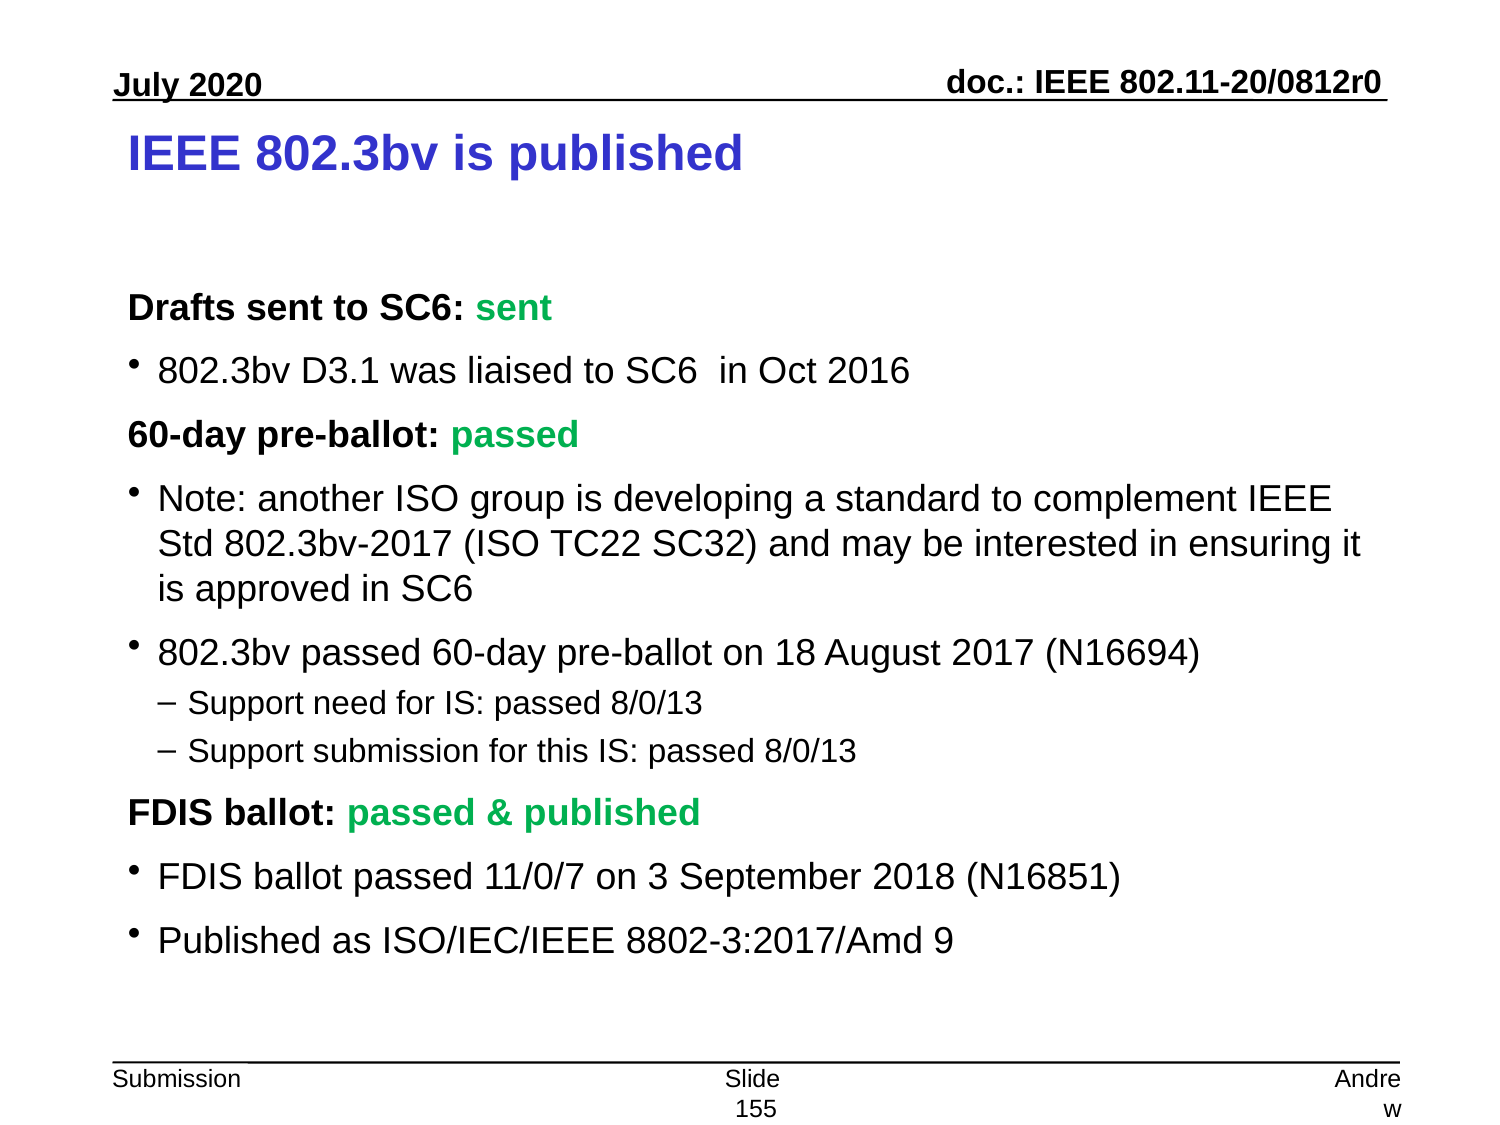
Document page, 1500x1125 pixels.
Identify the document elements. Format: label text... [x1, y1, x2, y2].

list Drafts sent to SC6: sent 802.3bv D3.1 was liaised to SC6 in Oct 2016 60-day pre-ballot: passed Note: another ISO group is developing a standard to complement IEEE Std 802.3bv-2017 (ISO TC22 SC32) and may be interested in ensuring it is approved in SC6 802.3bv passed 60-day pre-ballot on 18 August 2017 (N16694) Support need for IS: passed 8/0/13 Support submission for this IS: passed 8/0/13 FDIS ballot: passed & published FDIS ballot passed 11/0/7 on 3 September 2018 (N16851) Published as ISO/IEC/IEEE 8802-3:2017/Amd 9 [112, 275, 1388, 950]
title IEEE 802.3bv is published [112, 112, 1388, 275]
footer Andrew Myles, Cisco [1320, 1061, 1402, 1093]
slide_number Slide 155 [709, 1061, 803, 1093]
